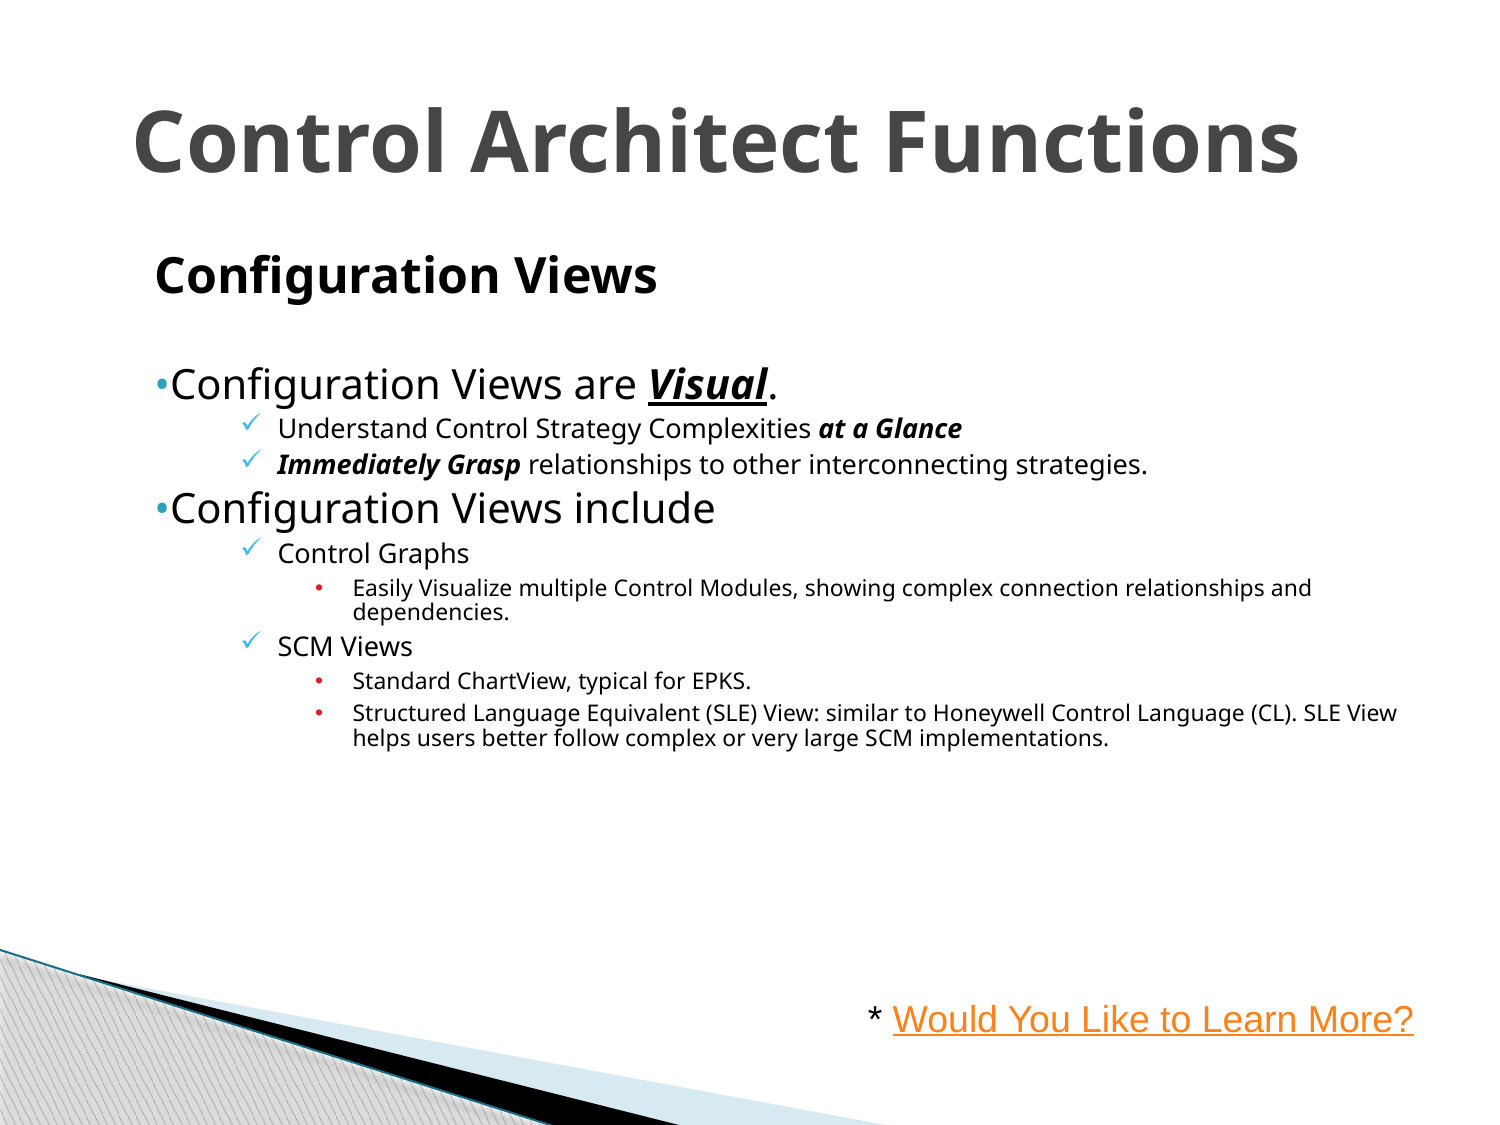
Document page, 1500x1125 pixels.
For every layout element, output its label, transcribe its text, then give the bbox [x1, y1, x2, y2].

title Control Architect Functions [116, 47, 1424, 230]
list Configuration Views Configuration Views are Visual. Understand Control Strategy Complexities at a Glance Immediately Grasp relationships to other interconnecting strategies. Configuration Views include Control Graphs Easily Visualize multiple Control Modules, showing complex connection relationships and dependencies. SCM Views Standard ChartView, typical for EPKS. Structured Language Equivalent (SLE) View: similar to Honeywell Control Language (CL). SLE View helps users better follow complex or very large SCM implementations. [74, 242, 1426, 986]
text_box * Would You Like to Learn More? [853, 987, 1430, 1048]
